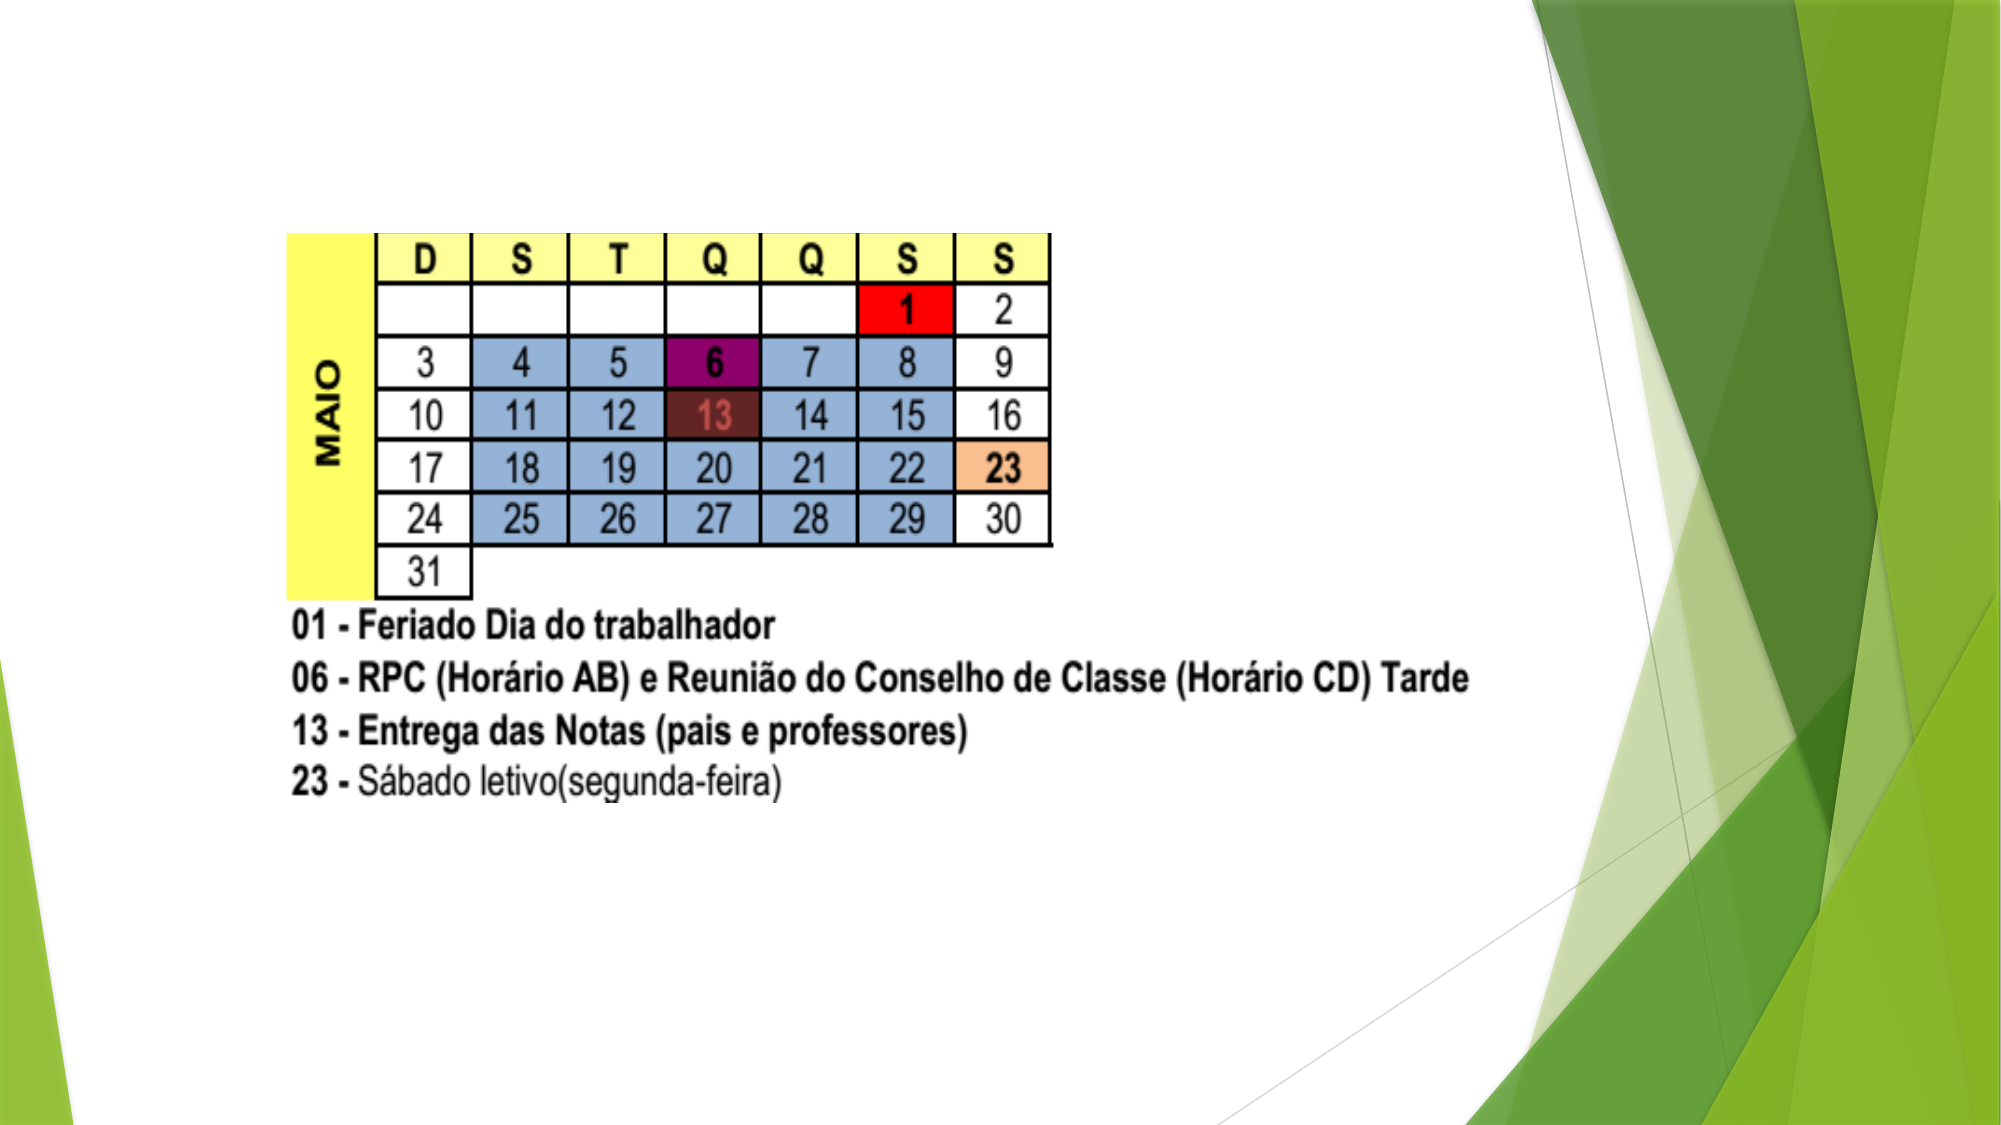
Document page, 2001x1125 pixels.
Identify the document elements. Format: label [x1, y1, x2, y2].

picture [273, 232, 1524, 804]
